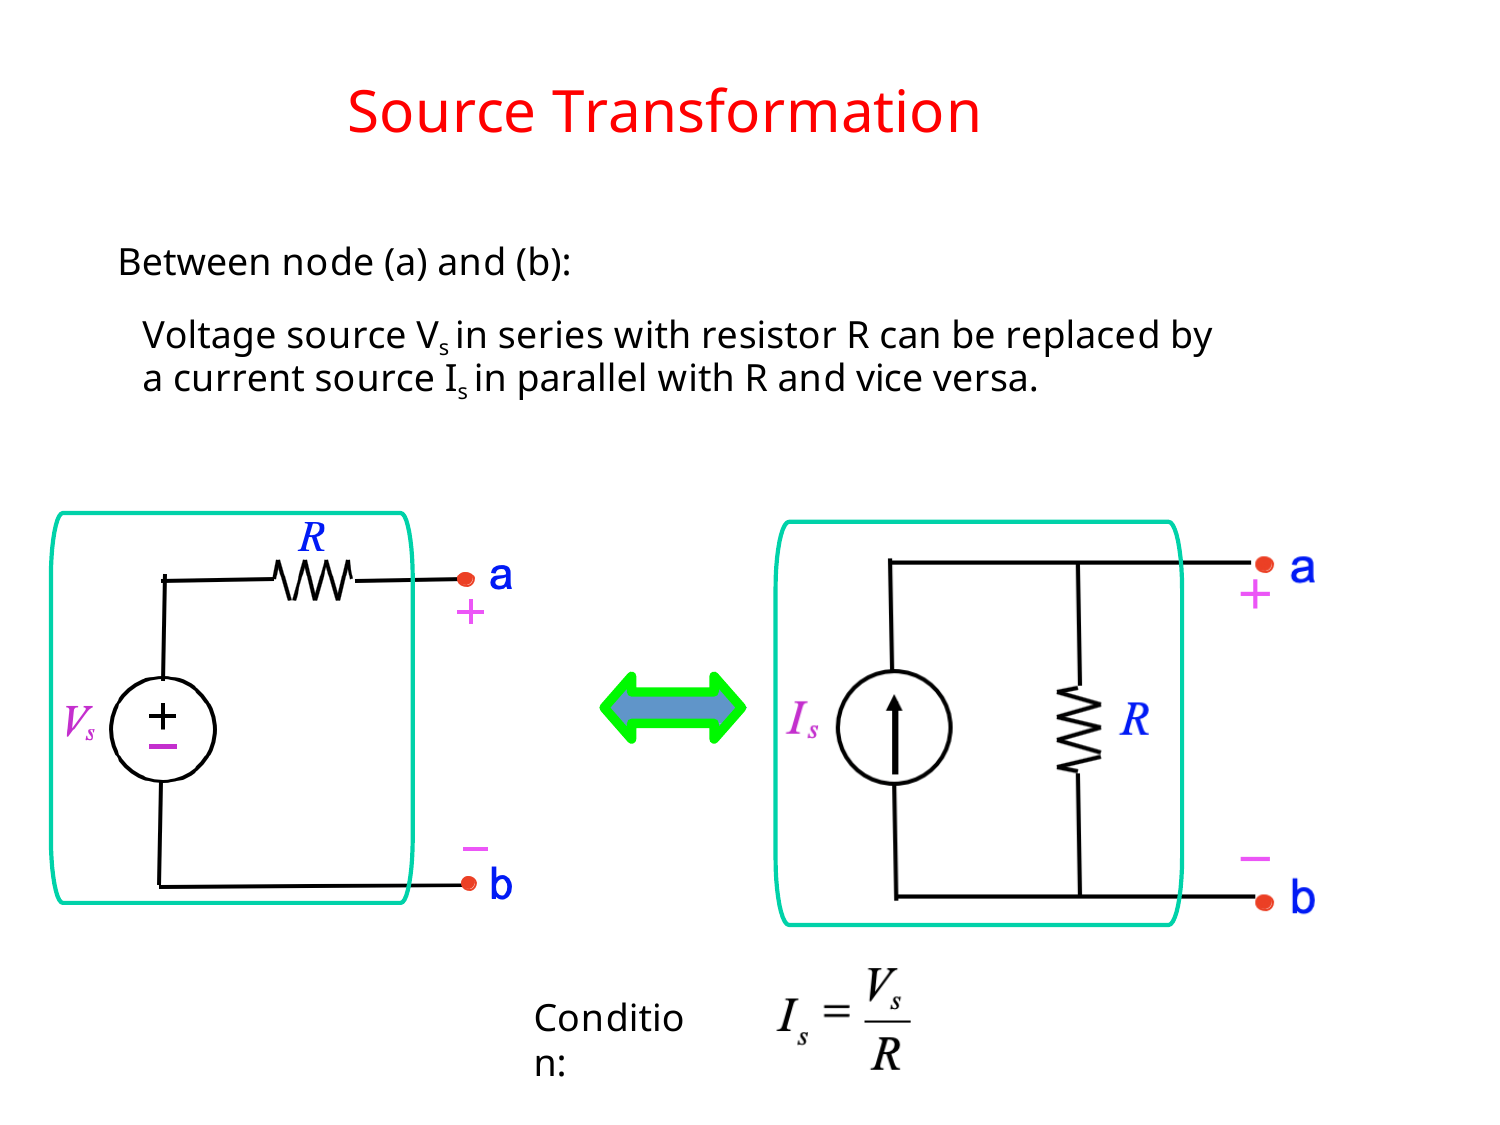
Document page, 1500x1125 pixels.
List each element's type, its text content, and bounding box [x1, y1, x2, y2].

text_box Between node (a) and (b): Voltage source Vs in series with resistor R can be replaced by a current source Is in parallel with R and vice versa. [115, 237, 1226, 413]
picture [41, 498, 582, 935]
text_box Condition: [531, 993, 700, 1042]
text_box [604, 676, 742, 740]
text_box [718, 676, 747, 740]
picture [746, 500, 1391, 1096]
title Source Transformation [141, 21, 1280, 115]
